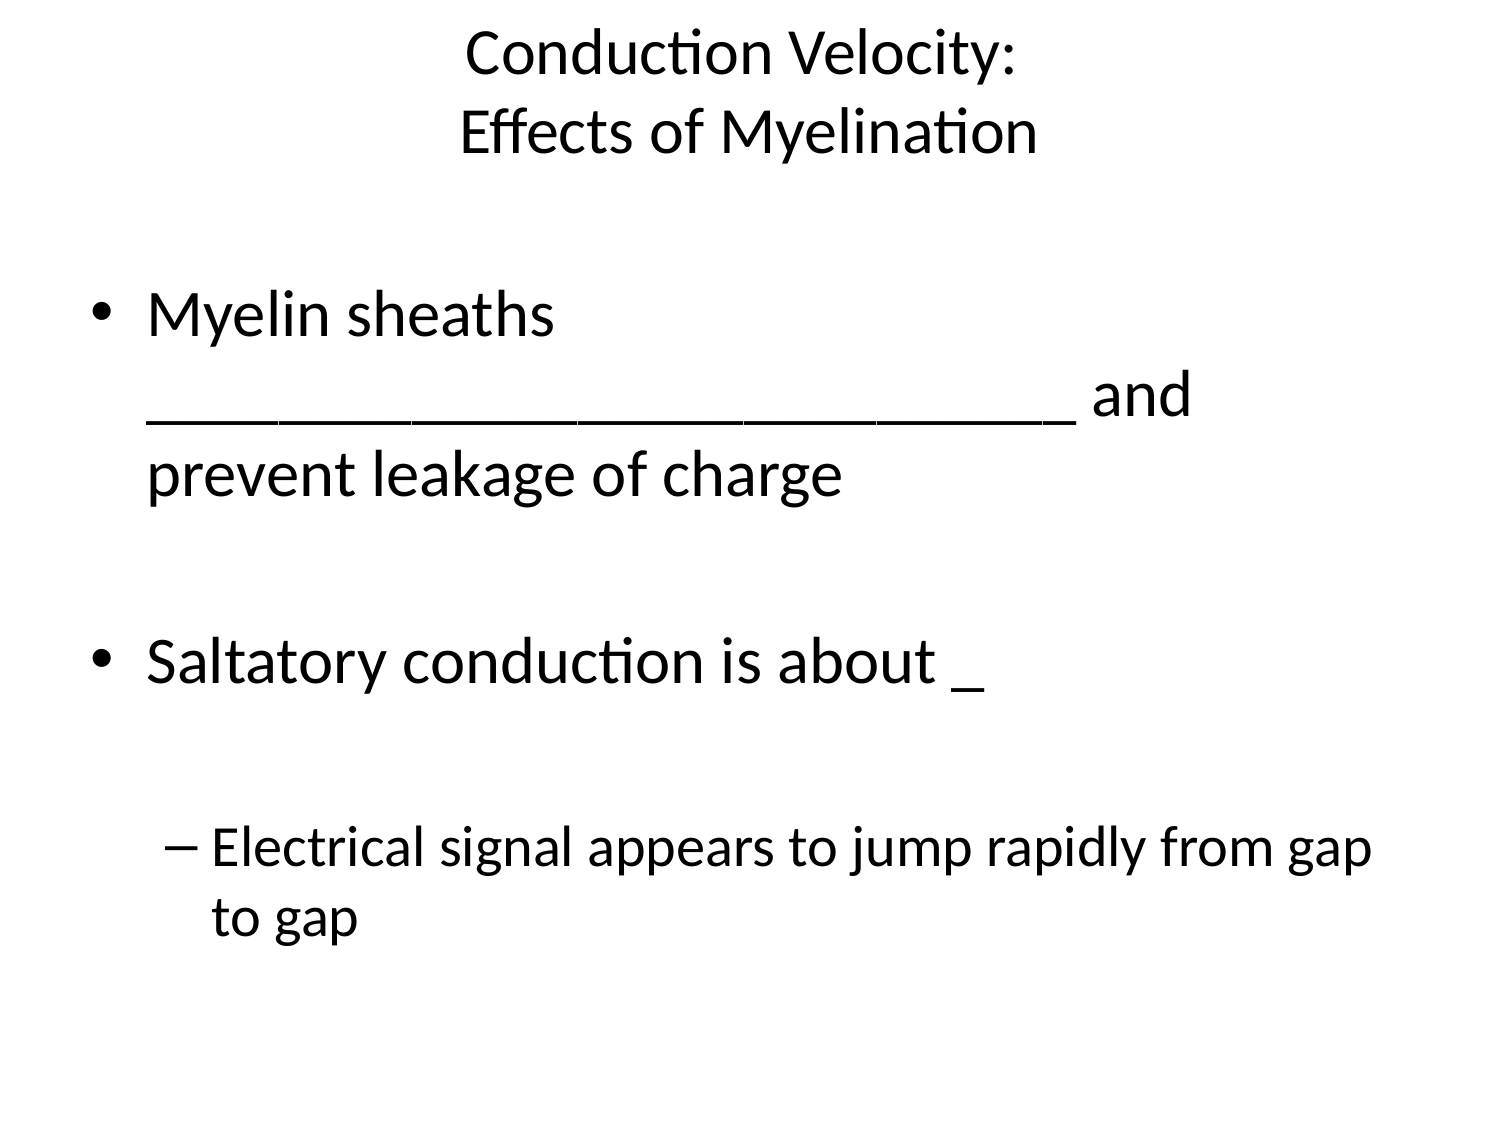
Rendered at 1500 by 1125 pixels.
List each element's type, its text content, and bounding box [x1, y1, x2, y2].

list Myelin sheaths ____________________________ and prevent leakage of charge Saltatory conduction is about _ Electrical signal appears to jump rapidly from gap to gap [75, 262, 1425, 1005]
title Conduction Velocity: Effects of Myelination [0, 0, 1500, 175]
